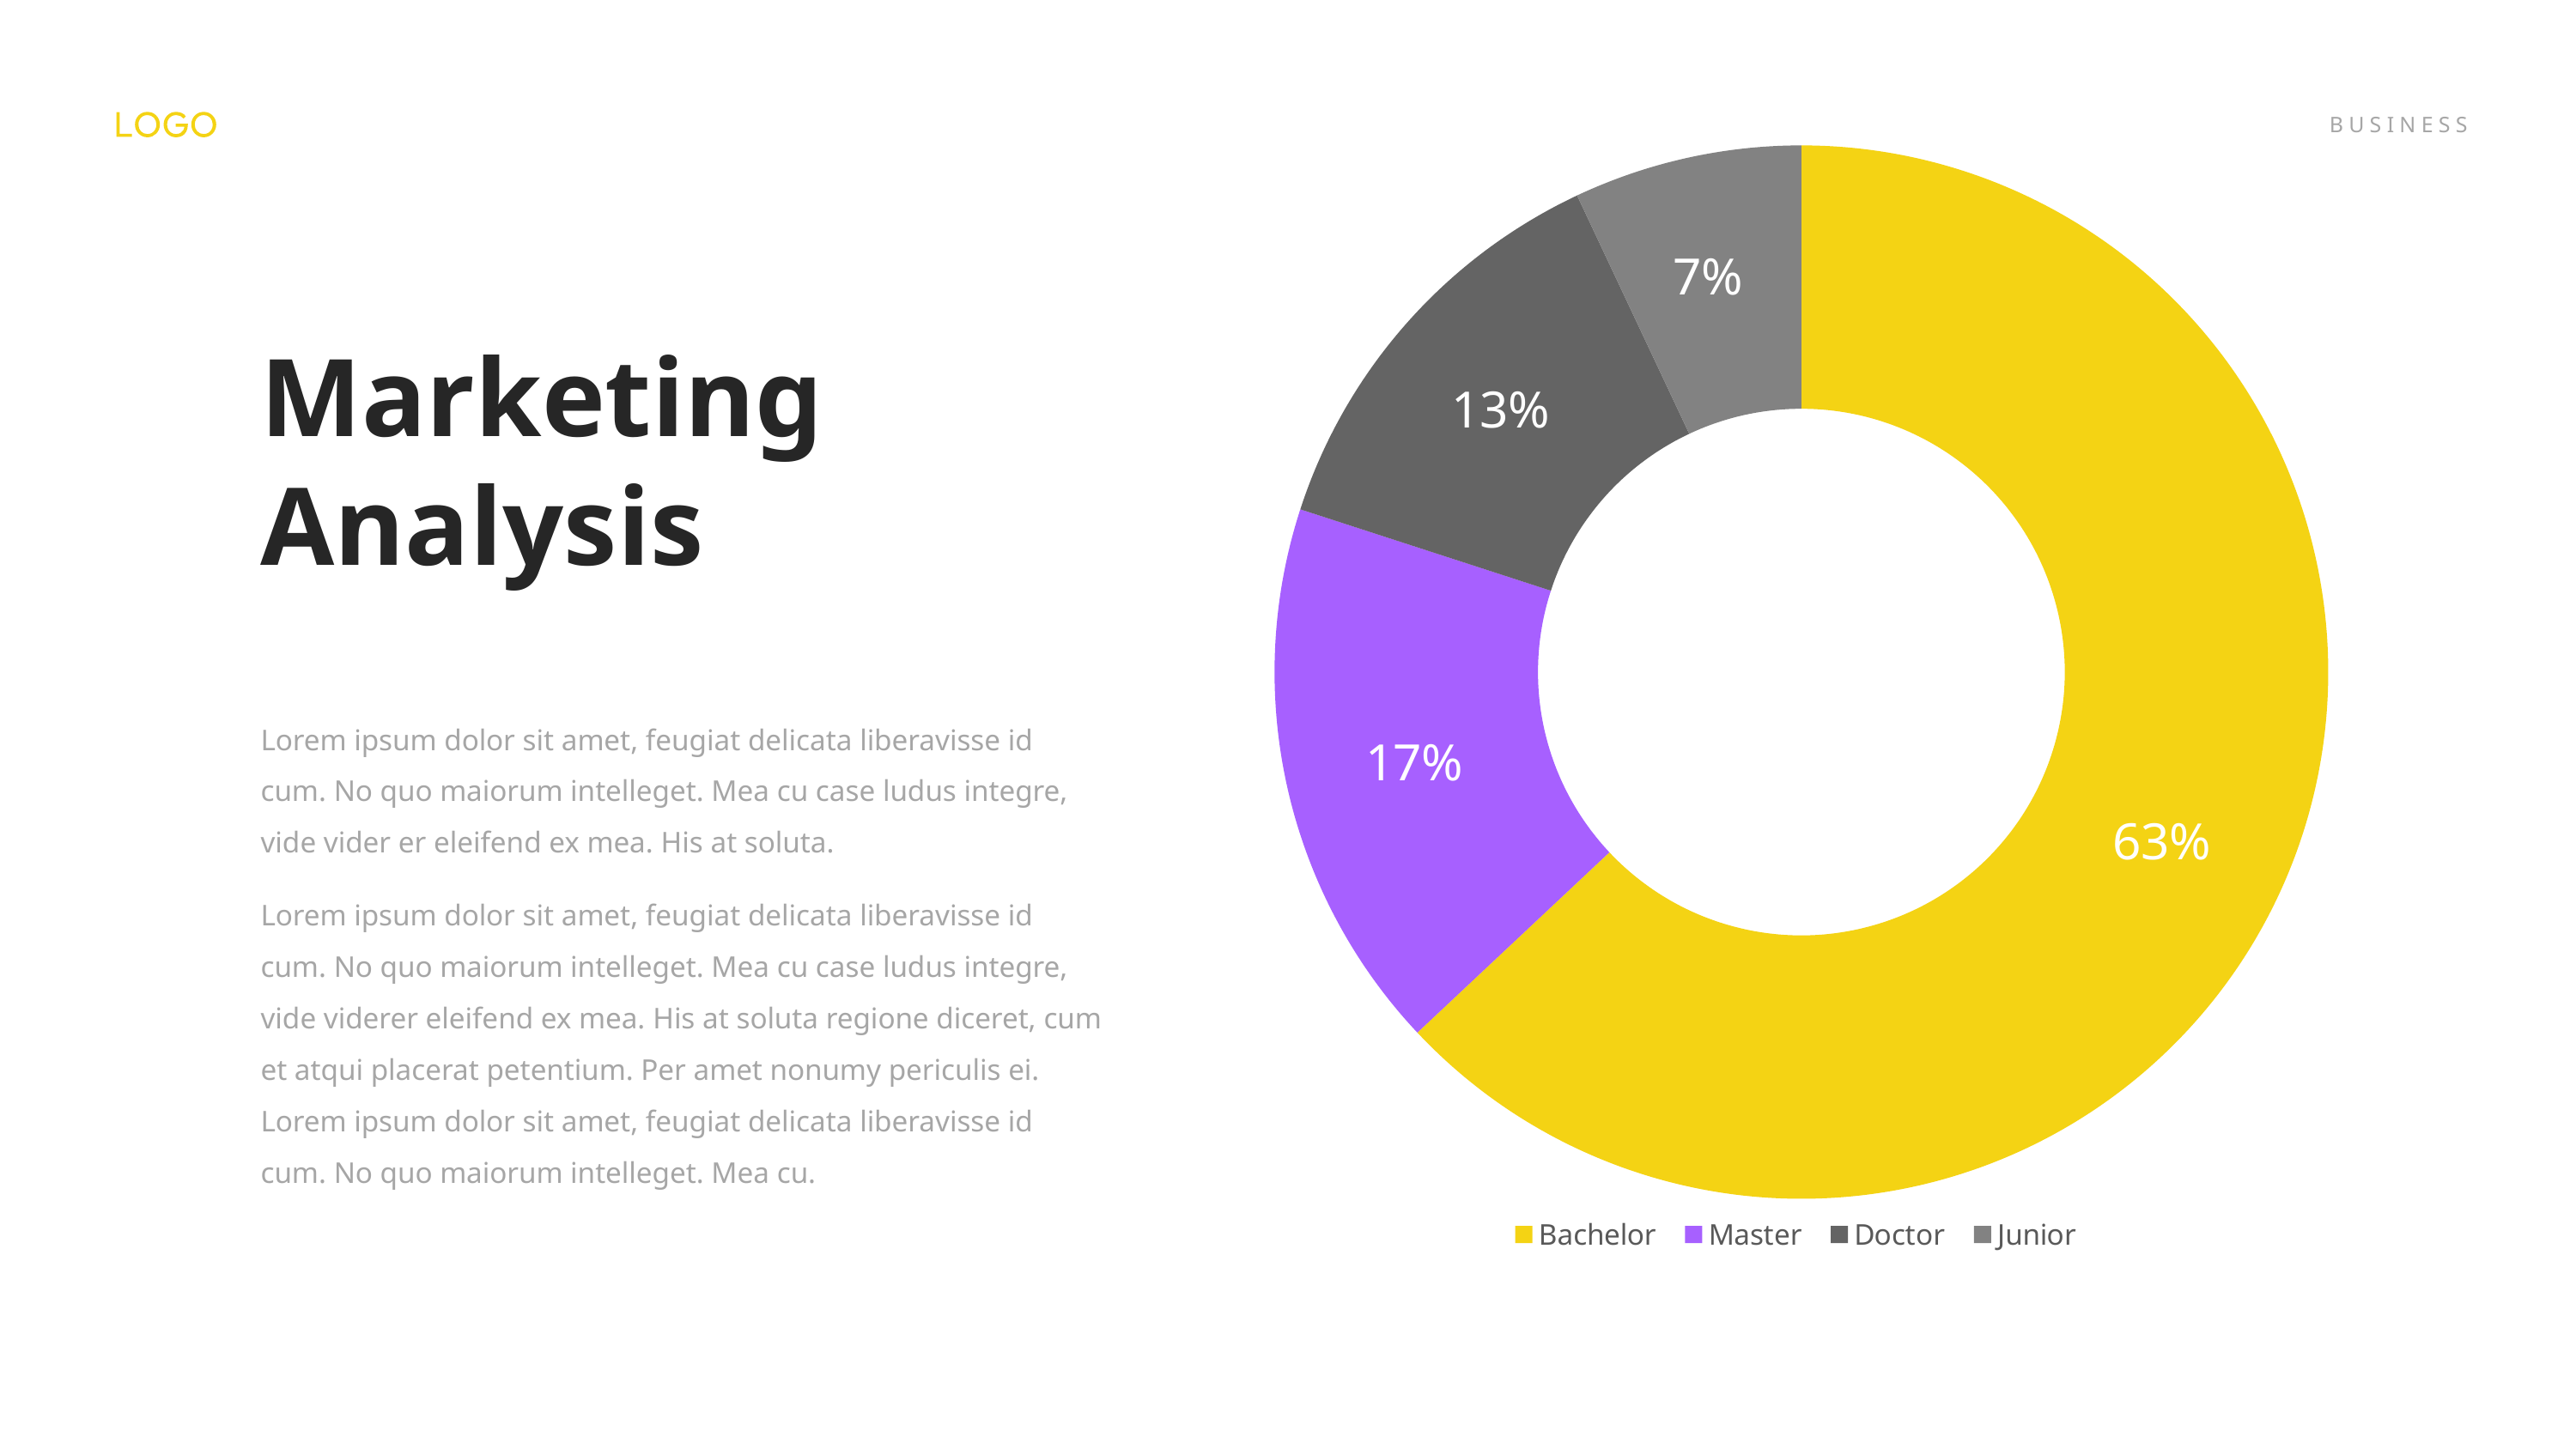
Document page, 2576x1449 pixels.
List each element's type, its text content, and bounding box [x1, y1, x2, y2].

text_box Lorem ipsum dolor sit amet, feugiat delicata liberavisse id cum. No quo maiorum intelleget. Mea cu case ludus integre, vide vider er eleifend ex mea. His at soluta. Lorem ipsum dolor sit amet, feugiat delicata liberavisse id cum. No quo maiorum intelleget. Mea cu case ludus integre, vide viderer eleifend ex mea. His at soluta regione diceret, cum et atqui placerat petentium. Per amet nonumy periculis ei. Lorem ipsum dolor sit amet, feugiat delicata liberavisse id cum. No quo maiorum intelleget. Mea cu. [247, 698, 1120, 1196]
chart [1143, 122, 2460, 1281]
text_box Marketing Analysis [247, 322, 1021, 593]
